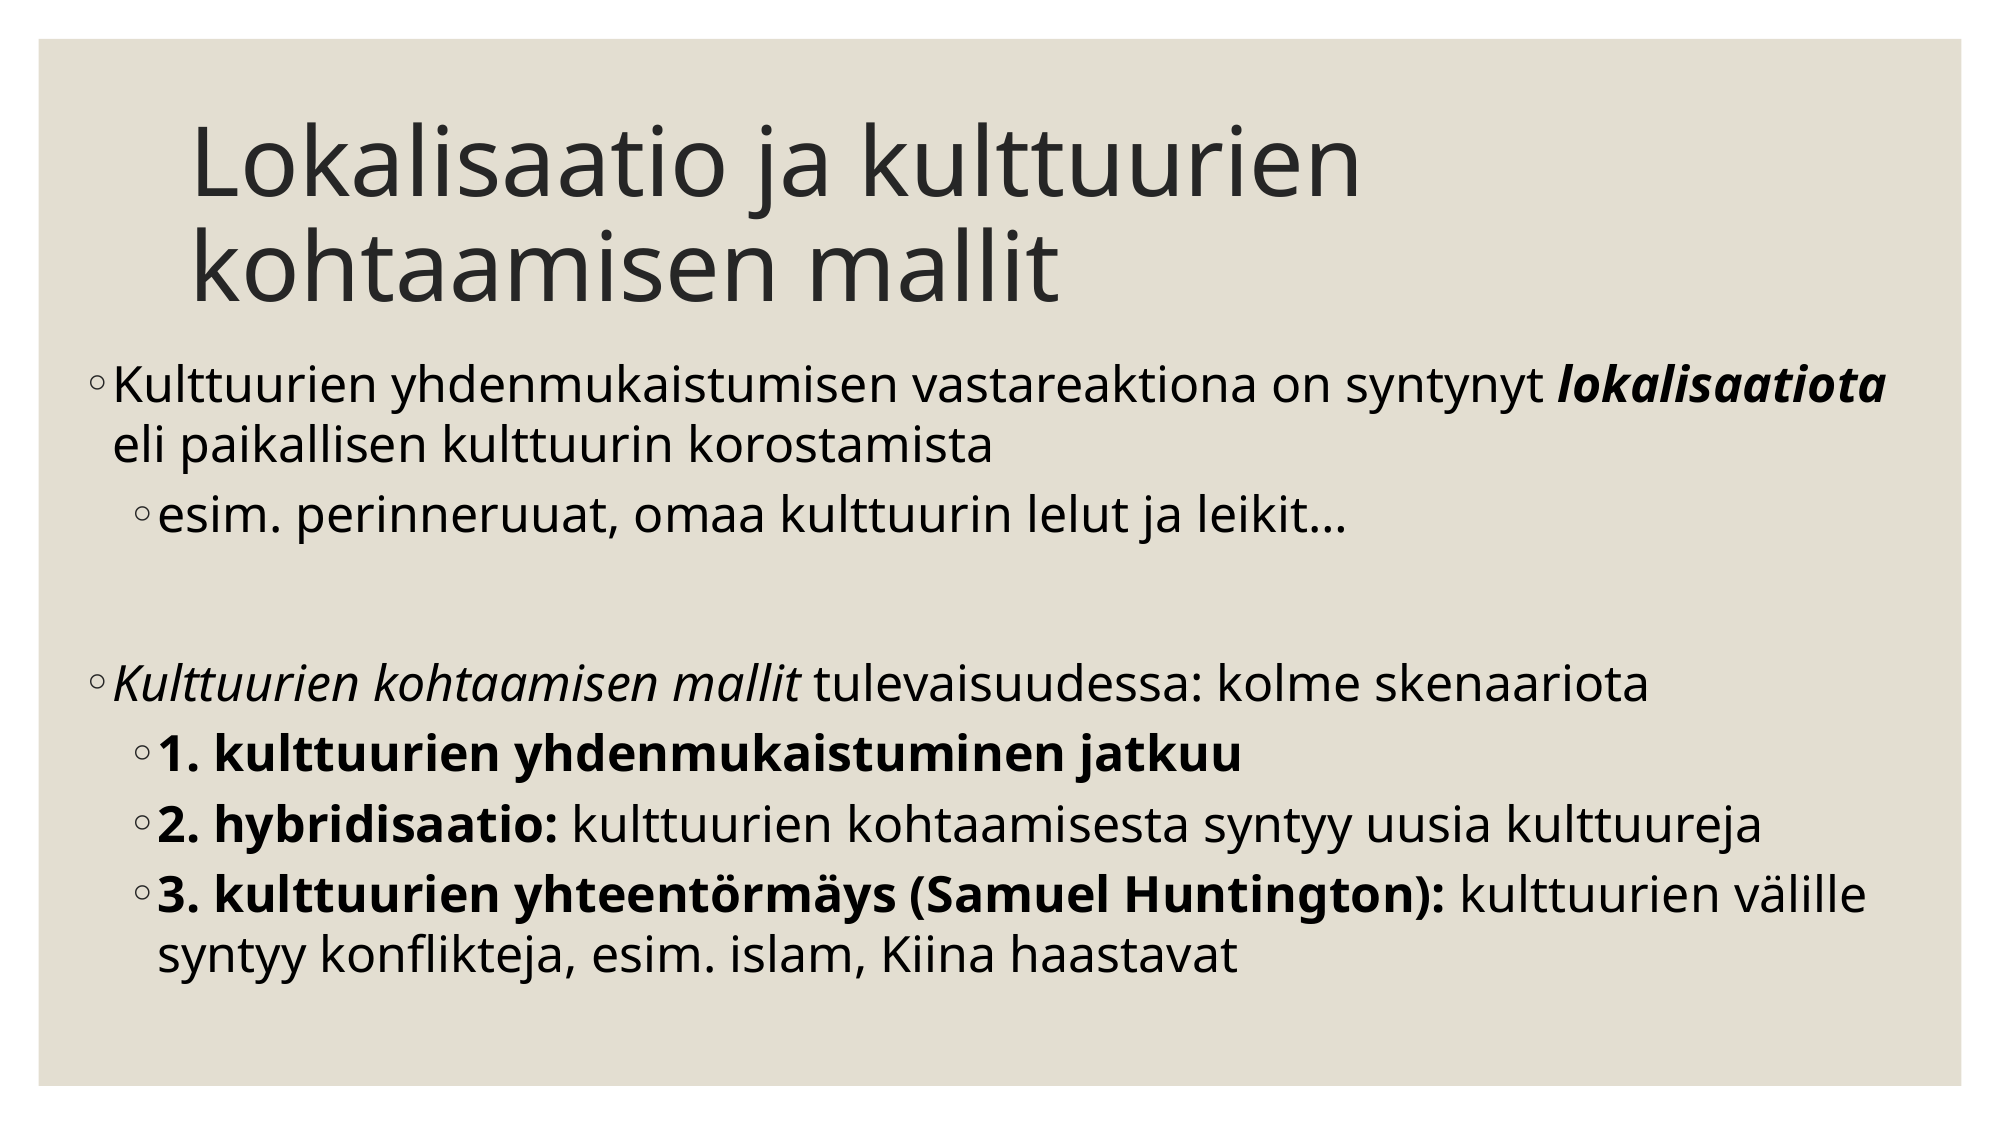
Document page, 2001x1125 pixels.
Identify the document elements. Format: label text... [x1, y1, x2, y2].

title Lokalisaatio ja kulttuurien kohtaamisen mallit [174, 105, 1825, 331]
list Kulttuurien yhdenmukaistumisen vastareaktiona on syntynyt lokalisaatiota eli paikallisen kulttuurin korostamista esim. perinneruuat, omaa kulttuurin lelut ja leikit… Kulttuurien kohtaamisen mallit tulevaisuudessa: kolme skenaariota 1. kulttuurien yhdenmukaistuminen jatkuu 2. hybridisaatio: kulttuurien kohtaamisesta syntyy uusia kulttuureja 3. kulttuurien yhteentörmäys (Samuel Huntington): kulttuurien välille syntyy konflikteja, esim. islam, Kiina haastavat [67, 345, 1934, 1073]
